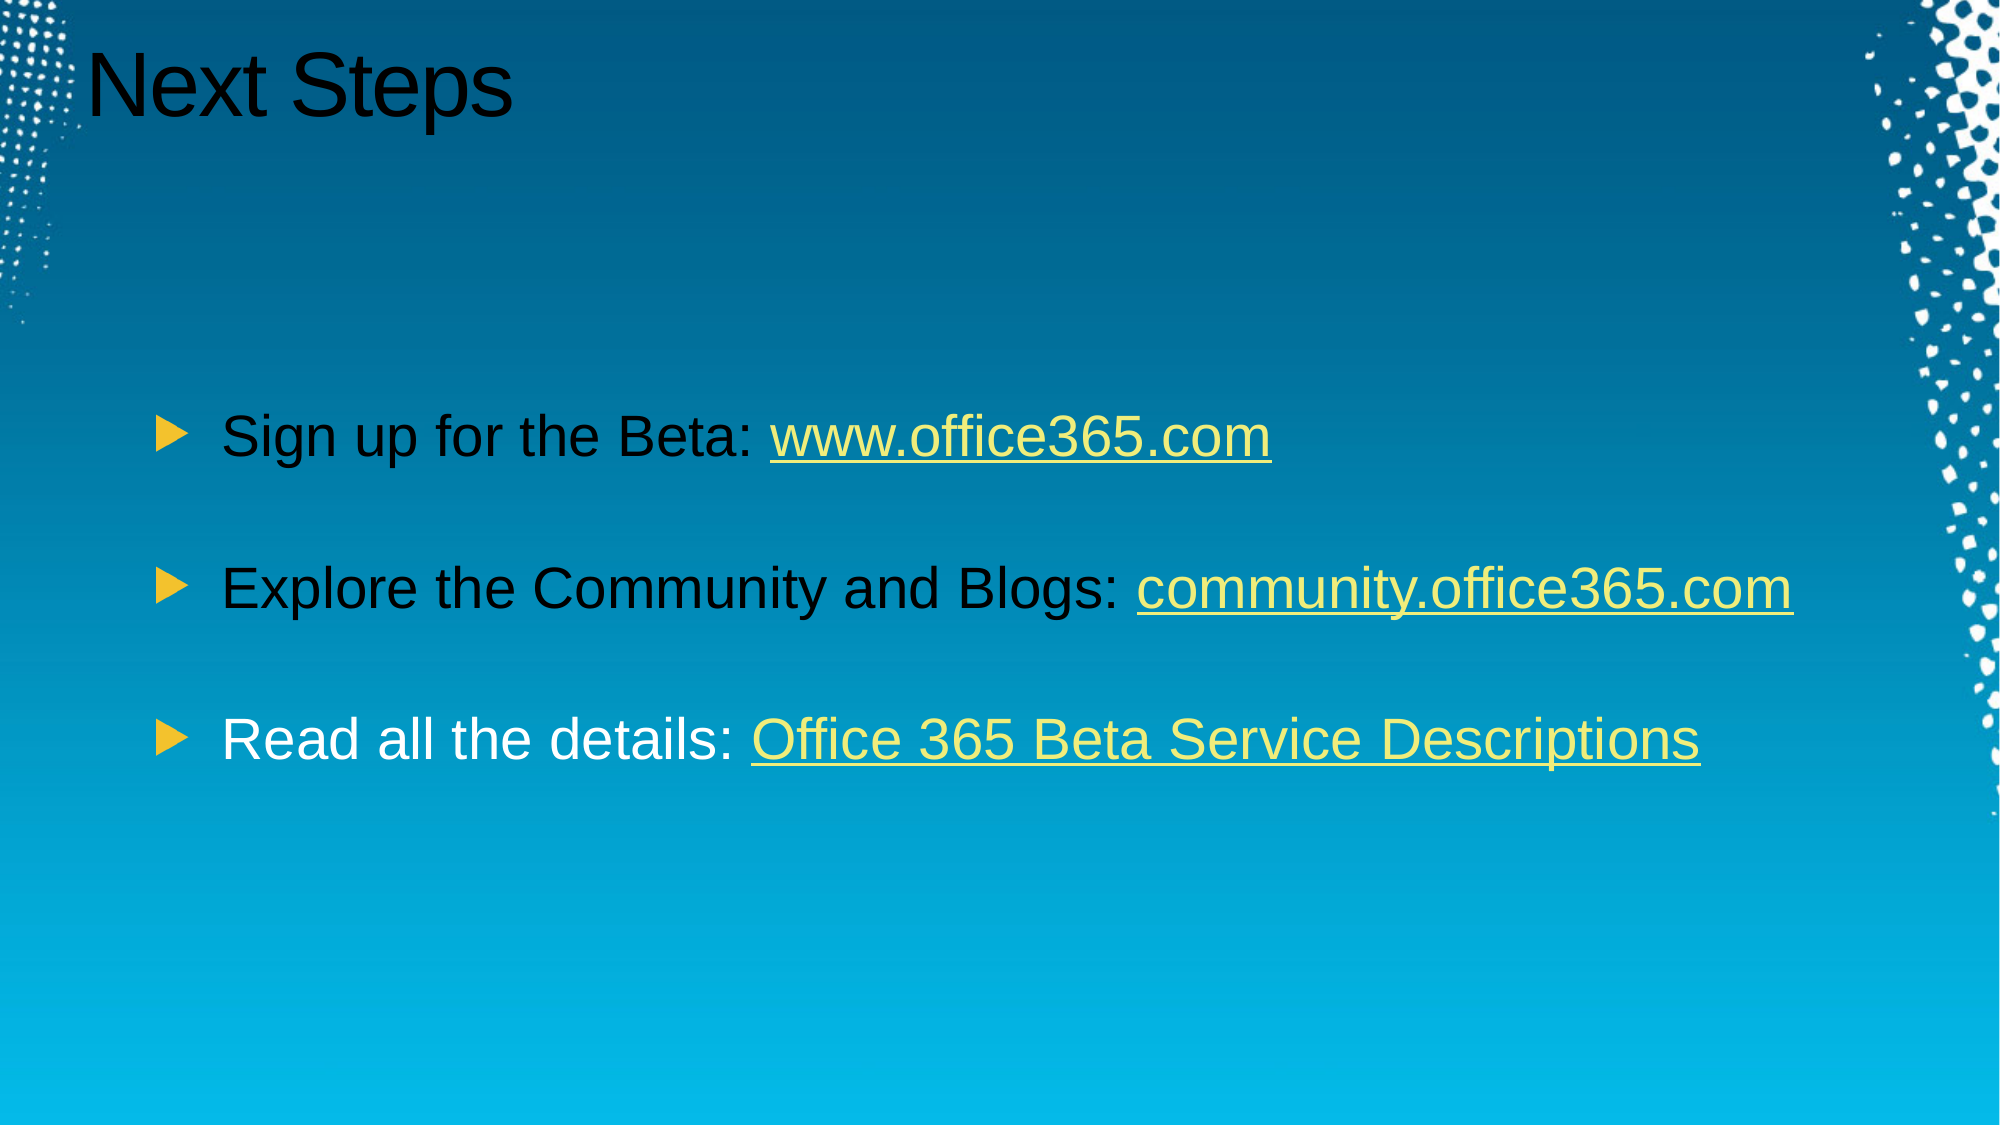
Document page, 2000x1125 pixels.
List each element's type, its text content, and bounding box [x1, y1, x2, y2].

picture [1900, 240, 1912, 254]
picture [1915, 109, 1924, 119]
picture [752, 759, 1700, 771]
picture [1909, 274, 1920, 291]
picture [1969, 625, 1985, 642]
picture [1981, 604, 2000, 620]
picture [11, 55, 21, 64]
picture [157, 416, 186, 450]
picture [1963, 335, 1972, 344]
picture [1941, 324, 1952, 332]
picture [1922, 200, 1934, 207]
picture [1963, 278, 1976, 291]
picture [1952, 502, 1967, 516]
picture [1963, 535, 1977, 550]
picture [33, 88, 42, 97]
picture [1925, 141, 1935, 155]
picture [1953, 301, 1962, 312]
picture [1929, 27, 1945, 45]
picture [1972, 312, 1985, 322]
picture [1892, 212, 1902, 216]
picture [34, 101, 43, 111]
picture [42, 31, 53, 39]
picture [33, 0, 42, 10]
title Next Steps [85, 37, 1914, 138]
picture [1925, 87, 1941, 99]
picture [1979, 657, 1995, 676]
picture [13, 41, 25, 49]
picture [1938, 122, 1950, 133]
picture [1980, 460, 1987, 469]
picture [1911, 223, 1918, 230]
picture [1935, 177, 1945, 189]
picture [1982, 714, 1993, 729]
picture [1993, 321, 2000, 339]
picture [1928, 399, 1939, 415]
picture [6, 97, 12, 105]
picture [43, 42, 49, 53]
picture [0, 24, 9, 33]
picture [1946, 155, 1961, 167]
picture [1988, 691, 2000, 709]
picture [1942, 269, 1953, 276]
picture [16, 22, 23, 34]
picture [9, 84, 15, 91]
picture [33, 116, 40, 124]
picture [1968, 481, 1978, 492]
picture [1992, 438, 2000, 448]
picture [16, 143, 21, 151]
picture [1994, 382, 2000, 391]
picture [1950, 359, 1960, 366]
picture [1926, 344, 1939, 358]
picture [1958, 445, 1968, 460]
picture [1970, 426, 1980, 436]
picture [41, 59, 48, 67]
picture [45, 16, 55, 24]
picture [55, 62, 62, 69]
picture [1919, 367, 1930, 378]
picture [0, 40, 9, 45]
picture [1932, 235, 1943, 241]
picture [1914, 164, 1923, 177]
picture [24, 72, 32, 79]
picture [1984, 349, 1992, 357]
picture [1957, 187, 1971, 200]
picture [58, 32, 66, 41]
picture [1946, 525, 1956, 533]
picture [31, 131, 37, 138]
picture [0, 155, 5, 163]
picture [1983, 404, 1992, 414]
picture [1889, 152, 1901, 166]
picture [47, 0, 57, 10]
picture [38, 74, 47, 80]
picture [1955, 557, 1965, 573]
picture [1942, 465, 1958, 483]
picture [17, 129, 23, 136]
picture [18, 0, 29, 6]
picture [1898, 188, 1912, 198]
picture [54, 76, 60, 83]
picture [56, 47, 64, 55]
picture [1948, 413, 1958, 424]
picture [1988, 547, 2000, 561]
picture [28, 42, 36, 53]
picture [1978, 517, 1987, 527]
picture [1960, 392, 1970, 403]
list Sign up for the Beta: www.office365.com Explore the Community and Blogs: community.office365.com Read all the details: Office 365 Beta Service Descriptions [81, 328, 1911, 759]
picture [157, 720, 186, 754]
picture [30, 14, 40, 23]
picture [1973, 368, 1982, 380]
picture [1935, 379, 1948, 391]
picture [1914, 308, 1929, 326]
picture [1991, 637, 2000, 652]
picture [1935, 431, 1946, 449]
picture [1930, 291, 1941, 297]
picture [1995, 582, 2000, 595]
picture [1921, 0, 1934, 8]
picture [29, 27, 38, 38]
picture [1972, 570, 1986, 583]
picture [1963, 589, 1976, 607]
picture [1974, 683, 1985, 694]
picture [157, 568, 186, 602]
picture [1935, 0, 2000, 306]
picture [1990, 492, 2000, 505]
picture [3, 10, 11, 18]
picture [10, 69, 17, 78]
picture [1955, 246, 1965, 256]
picture [18, 13, 26, 19]
picture [1945, 213, 1955, 220]
picture [26, 57, 34, 68]
picture [1920, 257, 1932, 264]
picture [1991, 747, 2000, 765]
